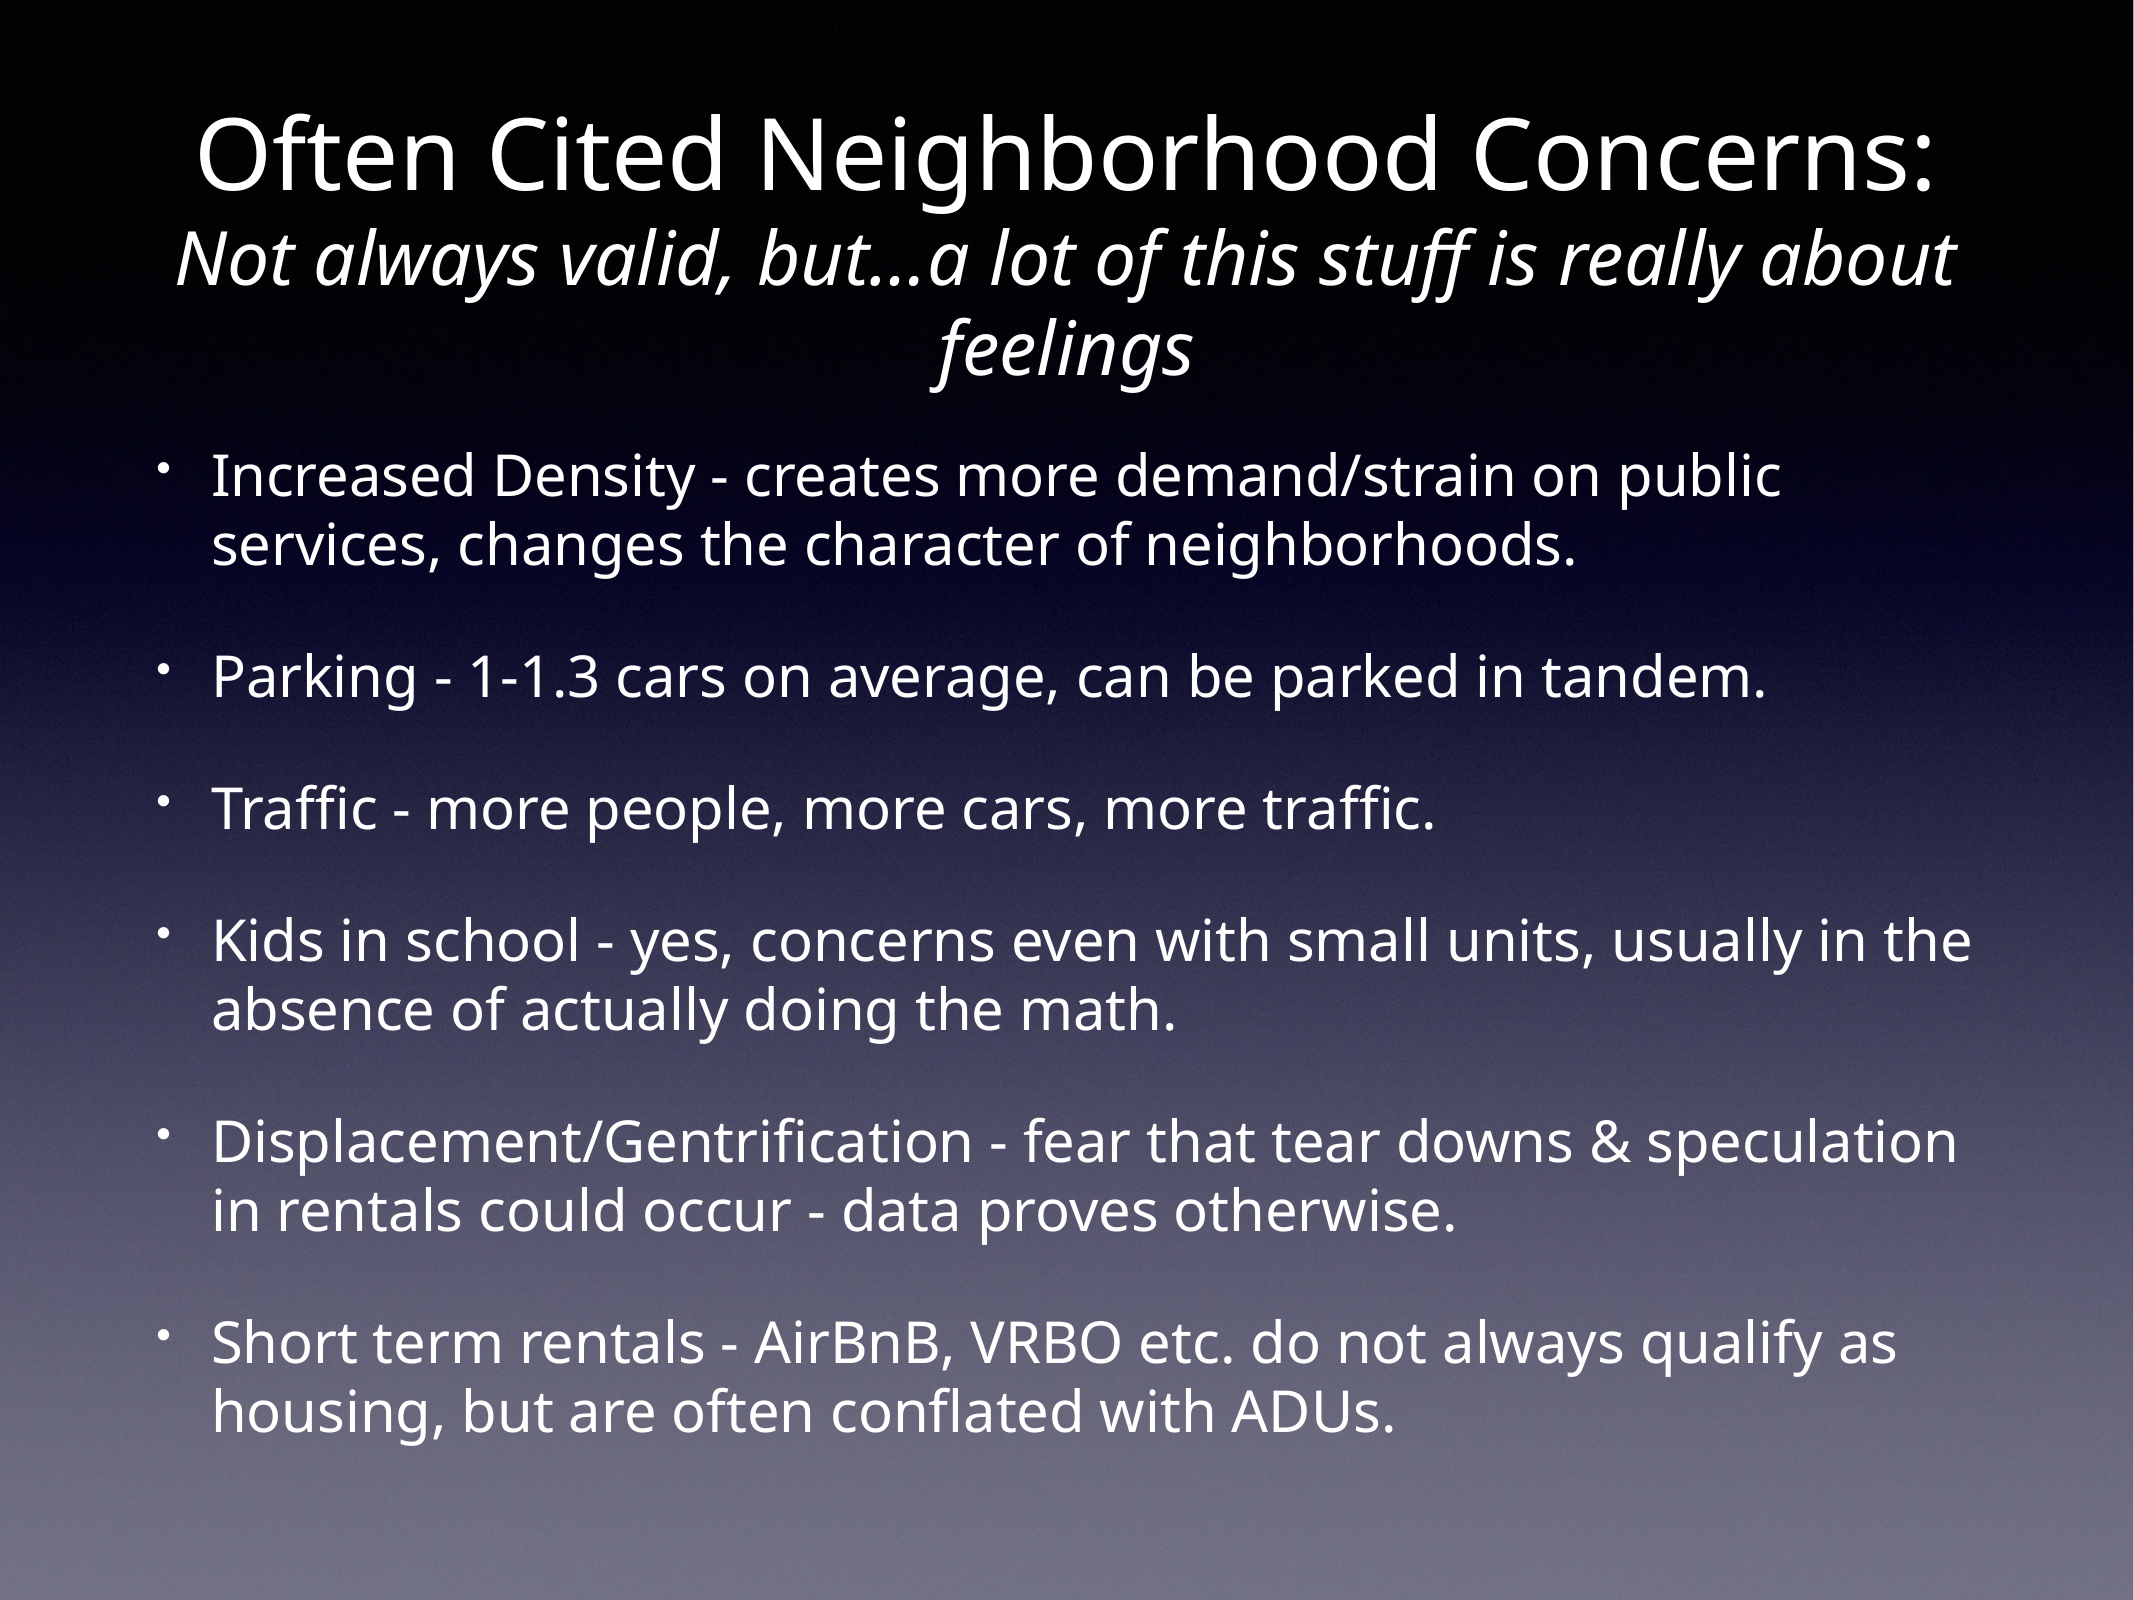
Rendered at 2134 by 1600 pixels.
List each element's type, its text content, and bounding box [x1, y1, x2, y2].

picture [0, 0, 2134, 1600]
title Often Cited Neighborhood Concerns: Not always valid, but…a lot of this stuff is really about feelings [155, 66, 1978, 416]
list Increased Density - creates more demand/strain on public services, changes the character of neighborhoods. Parking - 1-1.3 cars on average, can be parked in tandem. Traffic - more people, more cars, more traffic. Kids in school - yes, concerns even with small units, usually in the absence of actually doing the math. Displacement/Gentrification - fear that tear downs & speculation in rentals could occur - data proves otherwise. Short term rentals - AirBnB, VRBO etc. do not always qualify as housing, but are often conflated with ADUs. [155, 425, 1978, 1458]
